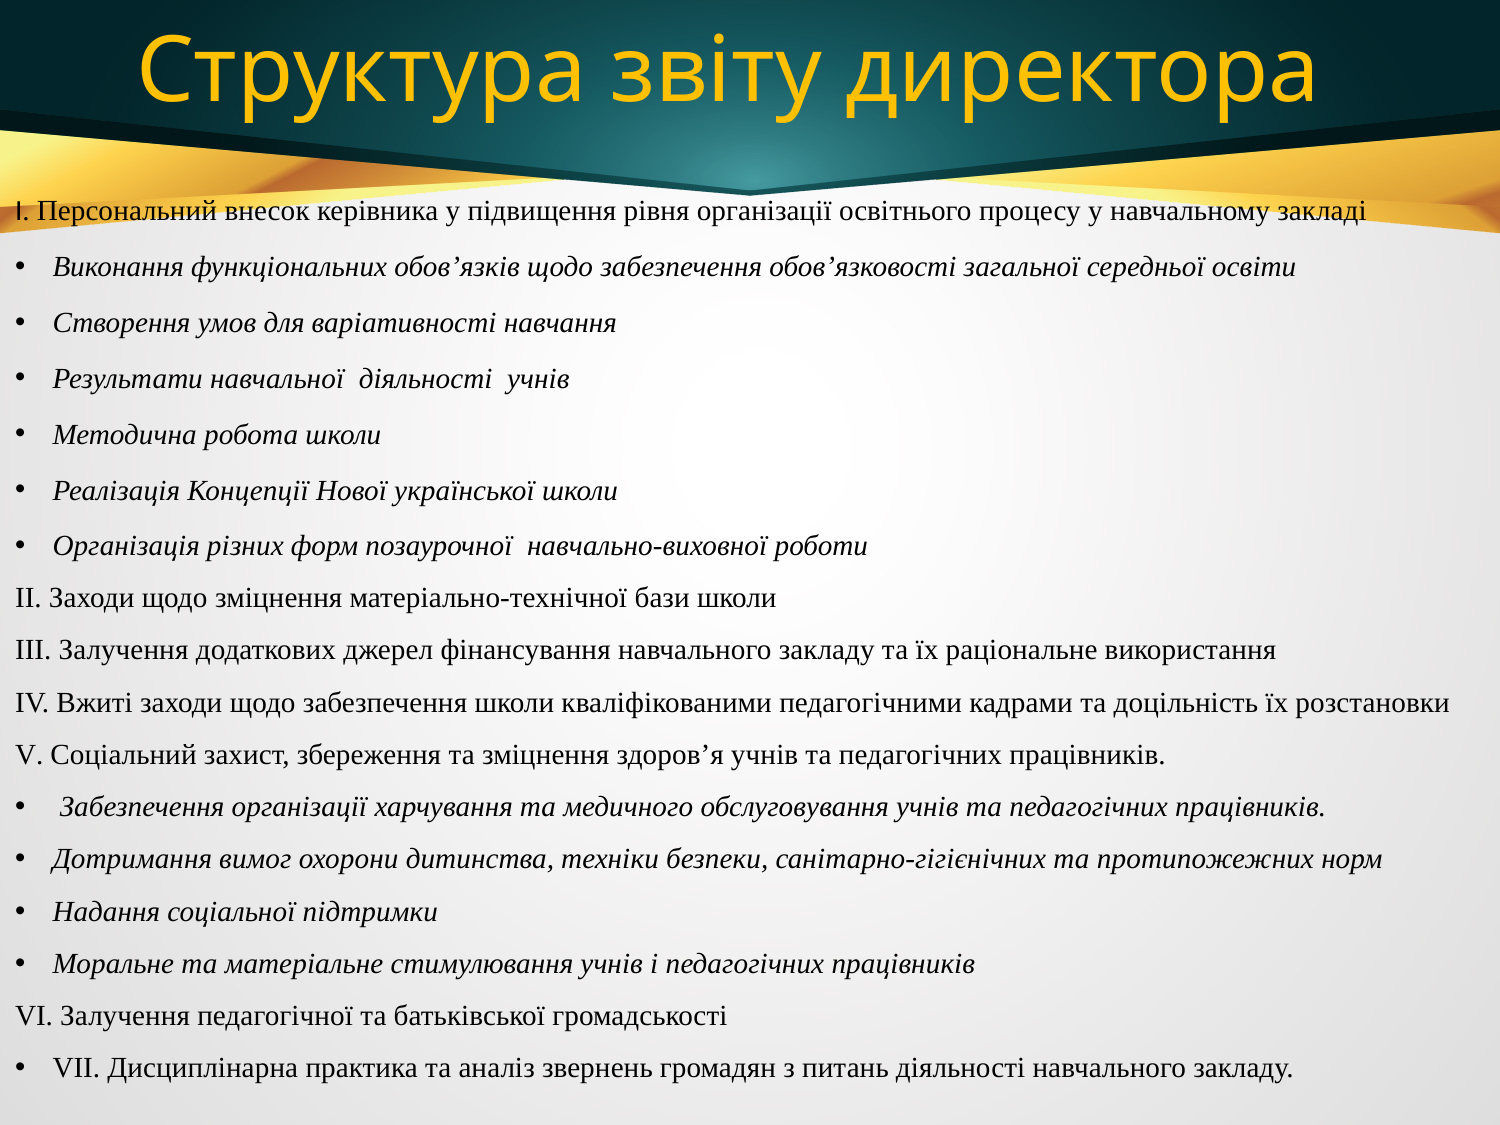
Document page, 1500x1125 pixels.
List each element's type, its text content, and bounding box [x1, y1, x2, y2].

title Структура звіту директора [121, 0, 1415, 144]
list І. Персональний внесок керівника у підвищення рівня організації освітнього процесу у навчальному закладі Виконання функціональних обов’язків щодо забезпечення обов’язковості загальної середньої освіти Створення умов для варіативності навчання Результати навчальної діяльності учнів Методична робота школи Реалізація Концепції Нової української школи Організація різних форм позаурочної навчально-виховної роботи ІІ. Заходи щодо зміцнення матеріально-технічної бази школи ІІІ. Залучення додаткових джерел фінансування навчального закладу та їх раціональне використання ІV. Вжиті заходи щодо забезпечення школи кваліфікованими педагогічними кадрами та доцільність їх розстановки V. Соціальний захист, збереження та зміцнення здоров’я учнів та педагогічних працівників. Забезпечення організації харчування та медичного обслуговування учнів та педагогічних працівників. Дотримання вимог охорони дитинства, техніки безпеки, санітарно-гігієнічних та протипожежних норм Надання соціальної підтримки Моральне та матеріальне стимулювання учнів і педагогічних працівників VІ. Залучення педагогічної та батьківської громадськості VІІ. Дисциплінарна практика та аналіз звернень громадян з питань діяльності навчального закладу. [0, 187, 1500, 1125]
picture [0, 0, 1500, 187]
